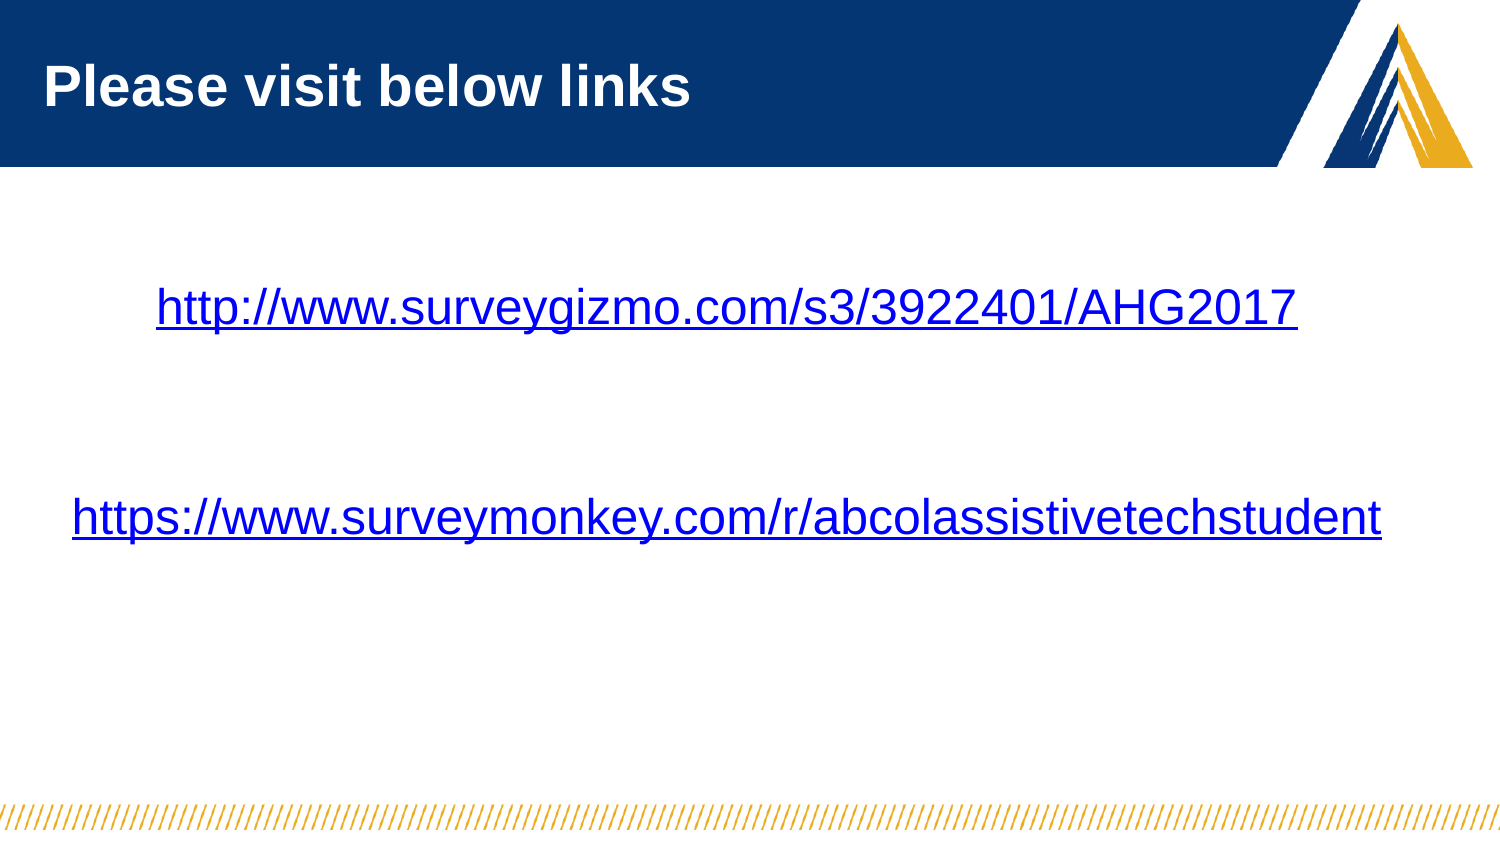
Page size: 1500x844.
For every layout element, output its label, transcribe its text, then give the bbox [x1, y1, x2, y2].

picture [0, 0, 1500, 844]
list http://www.surveygizmo.com/s3/3922401/AHG2017 https://www.surveymonkey.com/r/abcolassistivetechstudent [28, 196, 1425, 780]
title Please visit below links [28, 17, 1098, 148]
